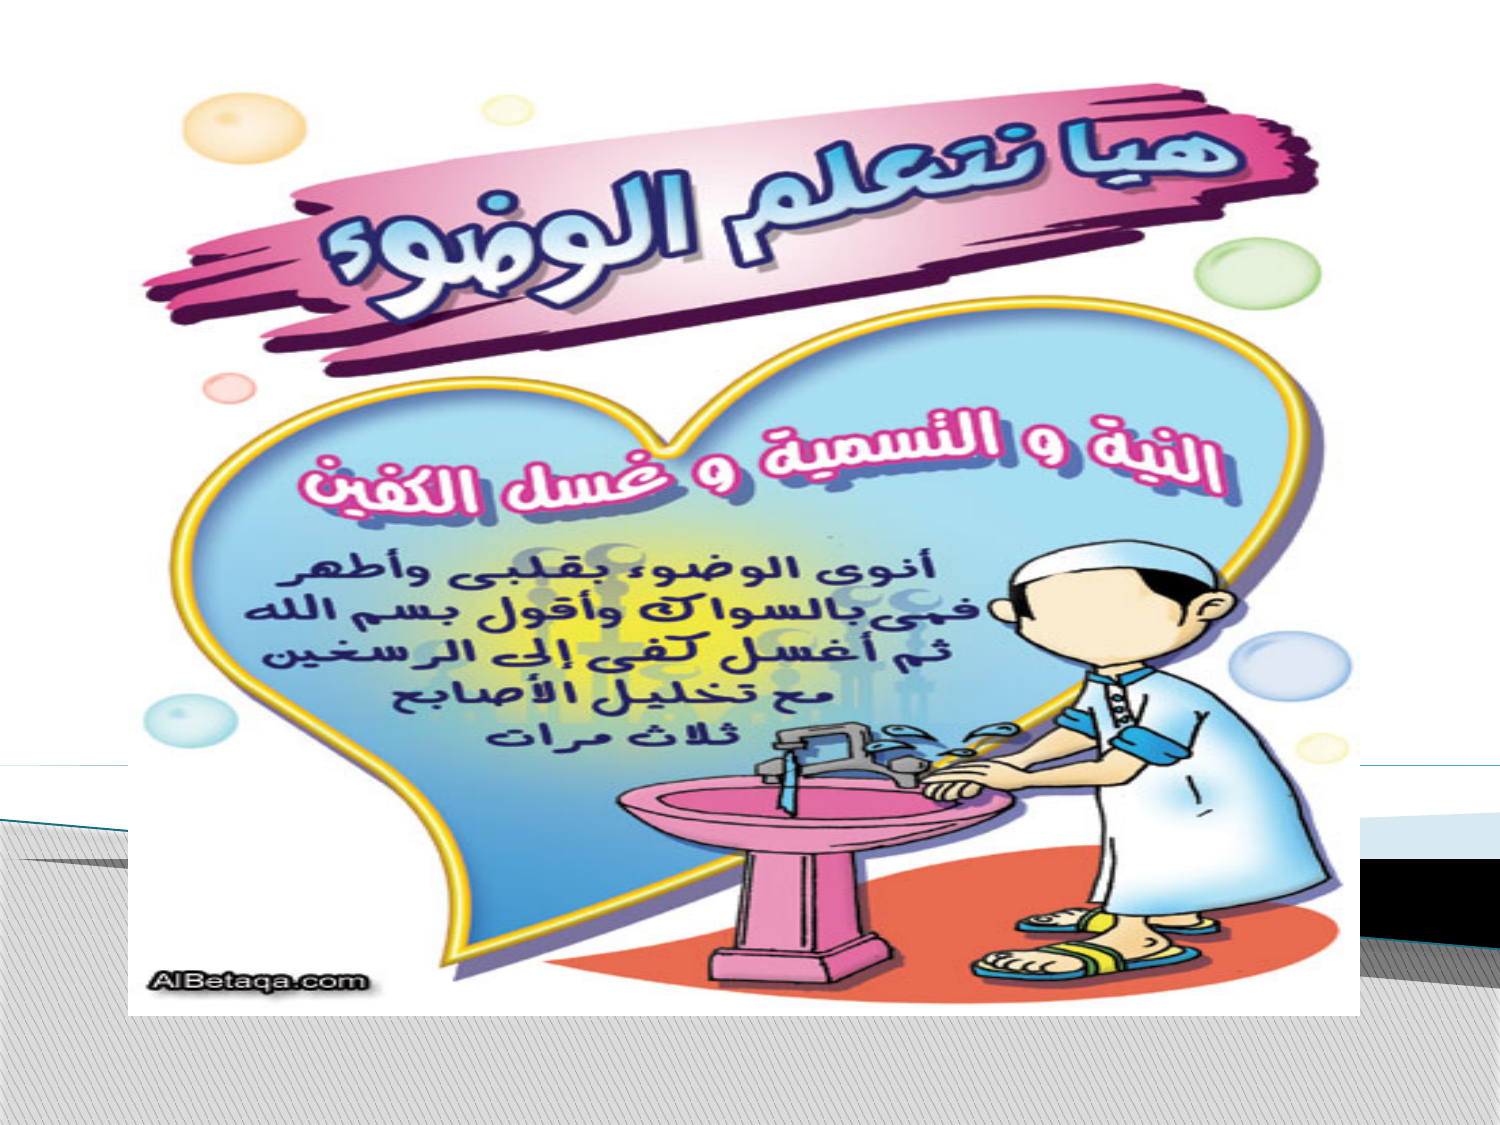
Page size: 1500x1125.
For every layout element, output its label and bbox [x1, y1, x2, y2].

picture [0, 70, 1500, 1016]
